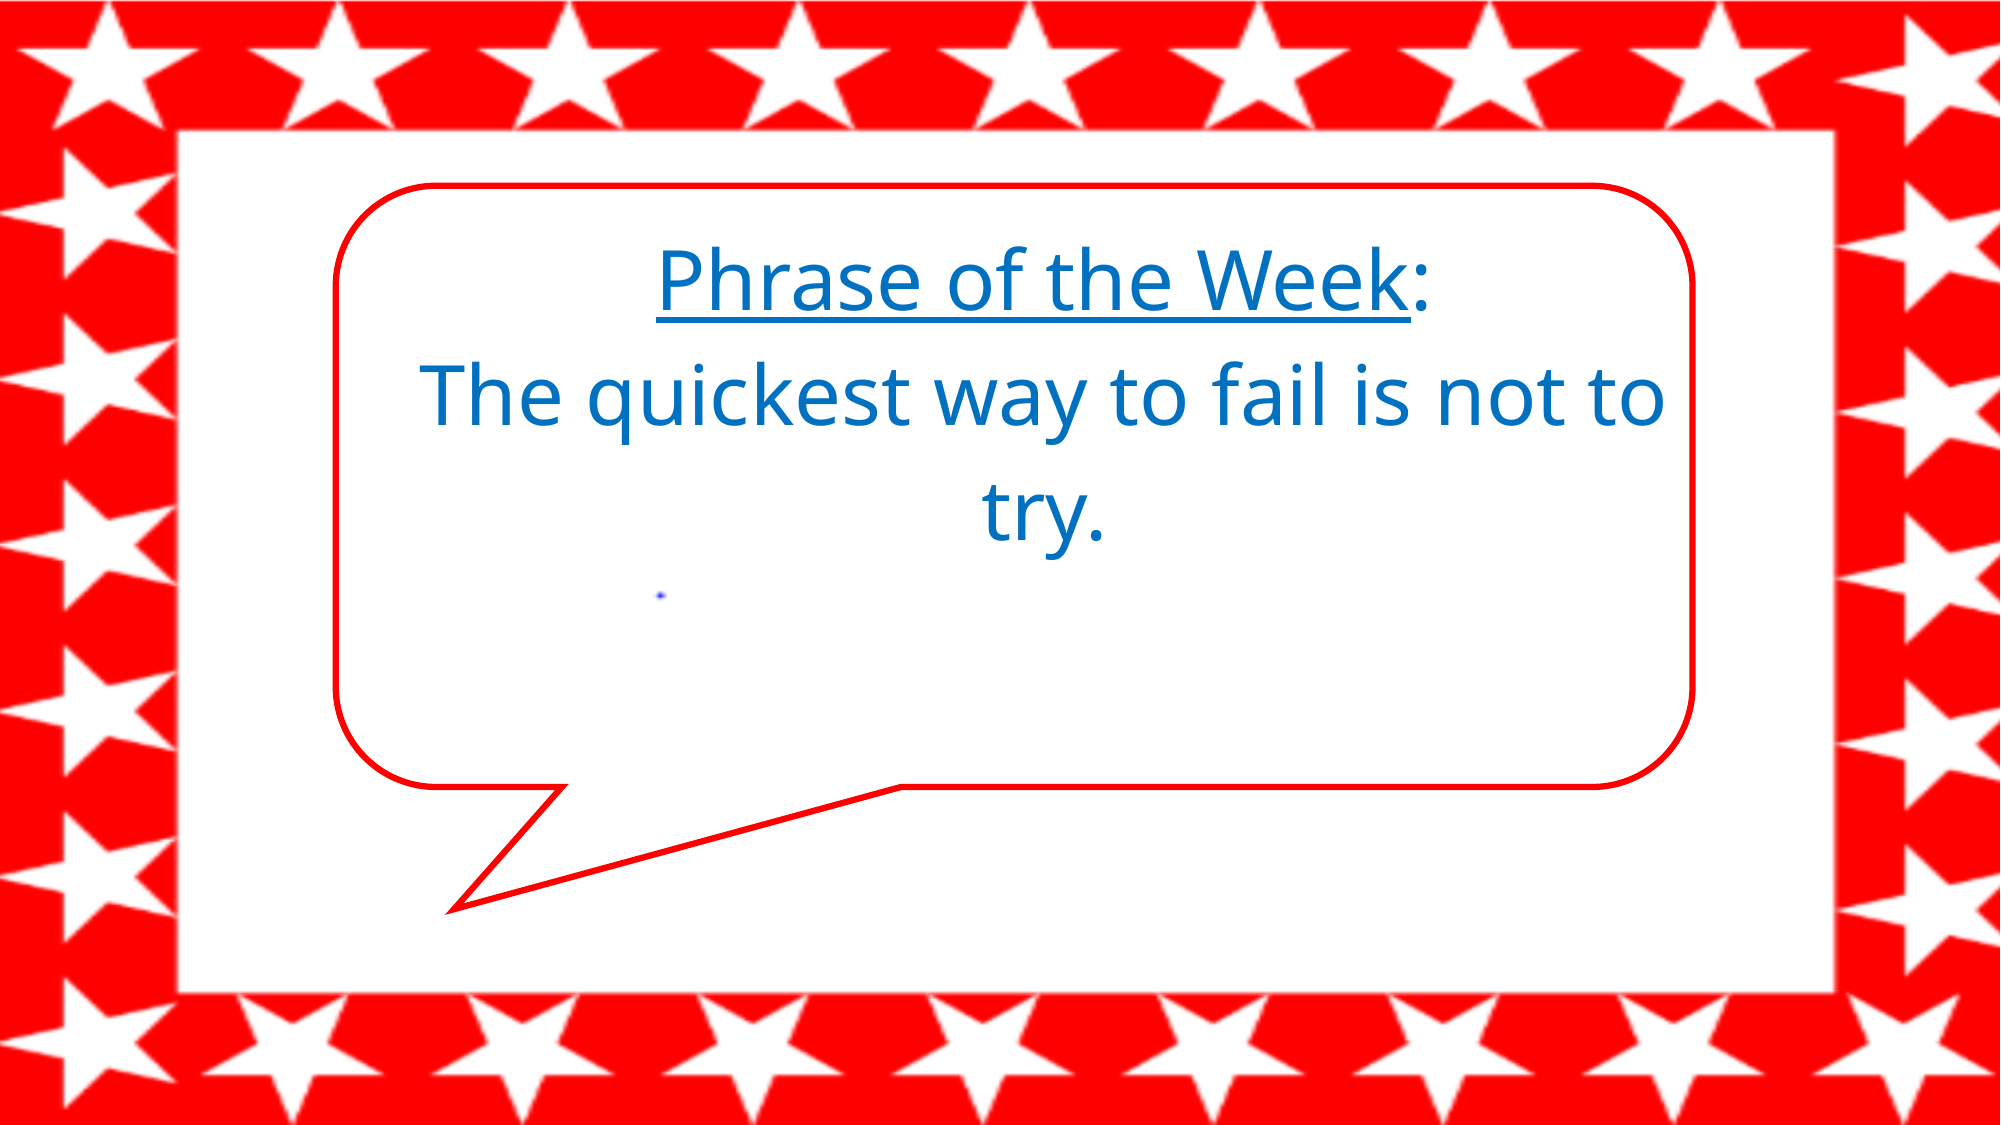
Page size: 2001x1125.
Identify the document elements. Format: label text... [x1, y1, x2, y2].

text_box Phrase of the Week: The quickest way to fail is not to try. [1654, 204, 1727, 565]
text_box [1563, 184, 1694, 789]
text_box [334, 184, 437, 789]
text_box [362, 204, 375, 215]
picture [0, 0, 2000, 1125]
